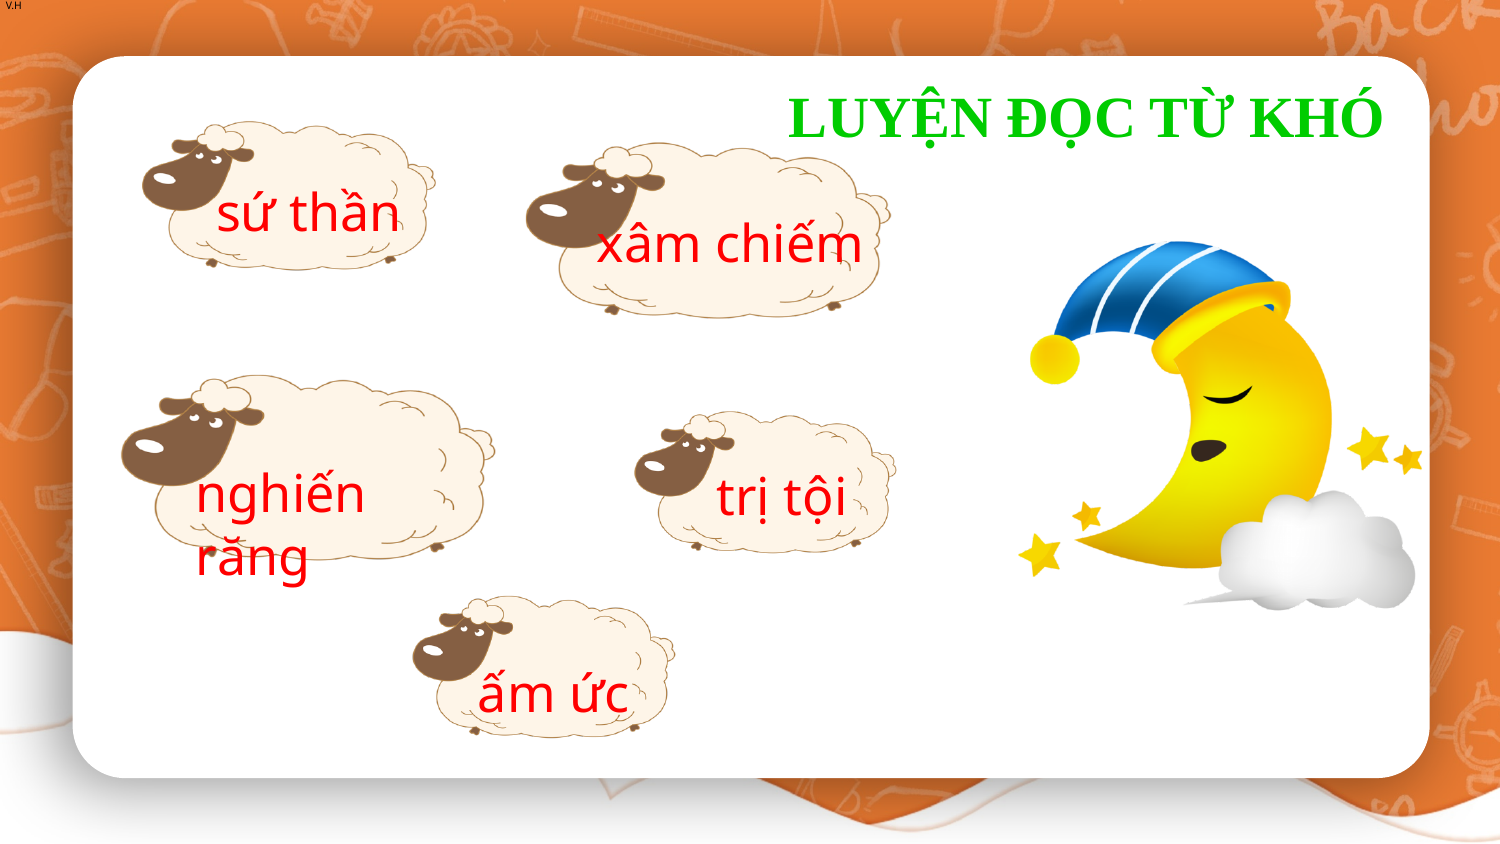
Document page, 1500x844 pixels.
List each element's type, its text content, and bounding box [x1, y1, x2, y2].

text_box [106, 365, 518, 579]
picture [0, 0, 1500, 844]
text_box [131, 114, 454, 285]
text_box LUYỆN ĐỌC TỪ KHÓ [772, 70, 1402, 157]
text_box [403, 589, 692, 752]
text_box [624, 404, 913, 567]
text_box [512, 134, 913, 336]
